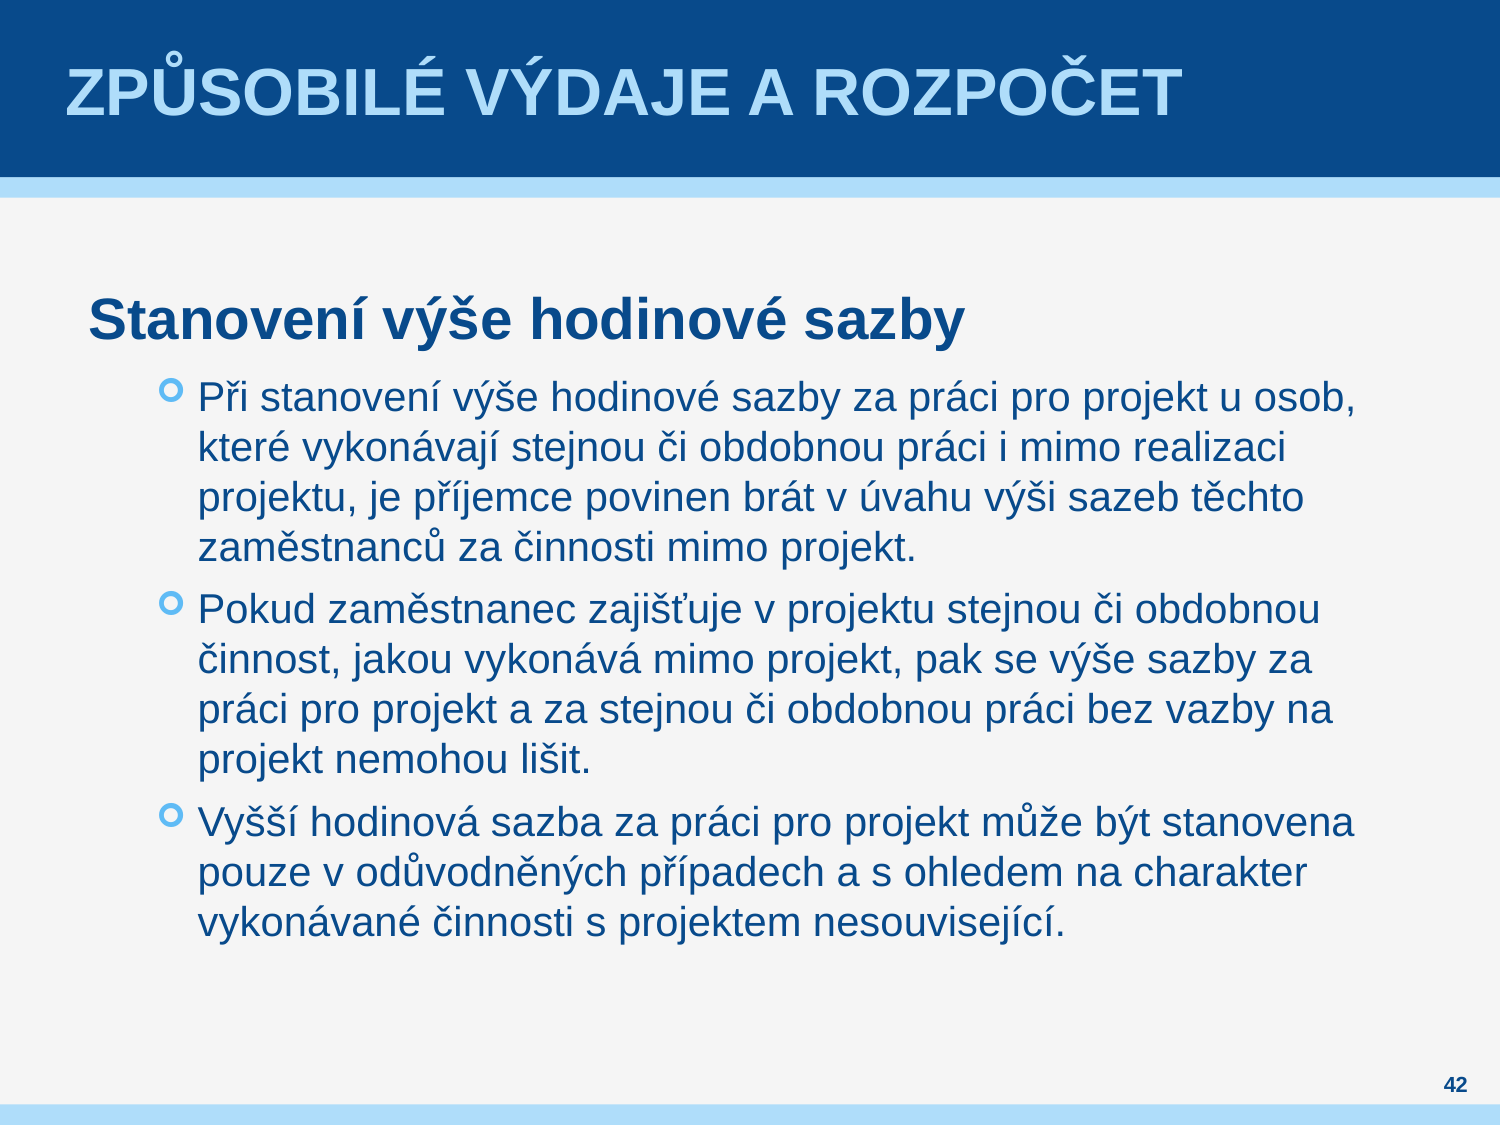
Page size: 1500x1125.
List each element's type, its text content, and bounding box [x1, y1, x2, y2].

title Způsobilé výdaje a rozpočet [59, 0, 1441, 178]
slide_number 42 [1417, 1068, 1495, 1099]
list Stanovení výše hodinové sazby Při stanovení výše hodinové sazby za práci pro projekt u osob, které vykonávají stejnou či obdobnou práci i mimo realizaci projektu, je příjemce povinen brát v úvahu výši sazeb těchto zaměstnanců za činnosti mimo projekt. Pokud zaměstnanec zajišťuje v projektu stejnou či obdobnou činnost, jakou vykonává mimo projekt, pak se výše sazby za práci pro projekt a za stejnou či obdobnou práci bez vazby na projekt nemohou lišit. Vyšší hodinová sazba za práci pro projekt může být stanovena pouze v odůvodněných případech a s ohledem na charakter vykonávané činnosti s projektem nesouvisející. [88, 290, 1412, 1031]
